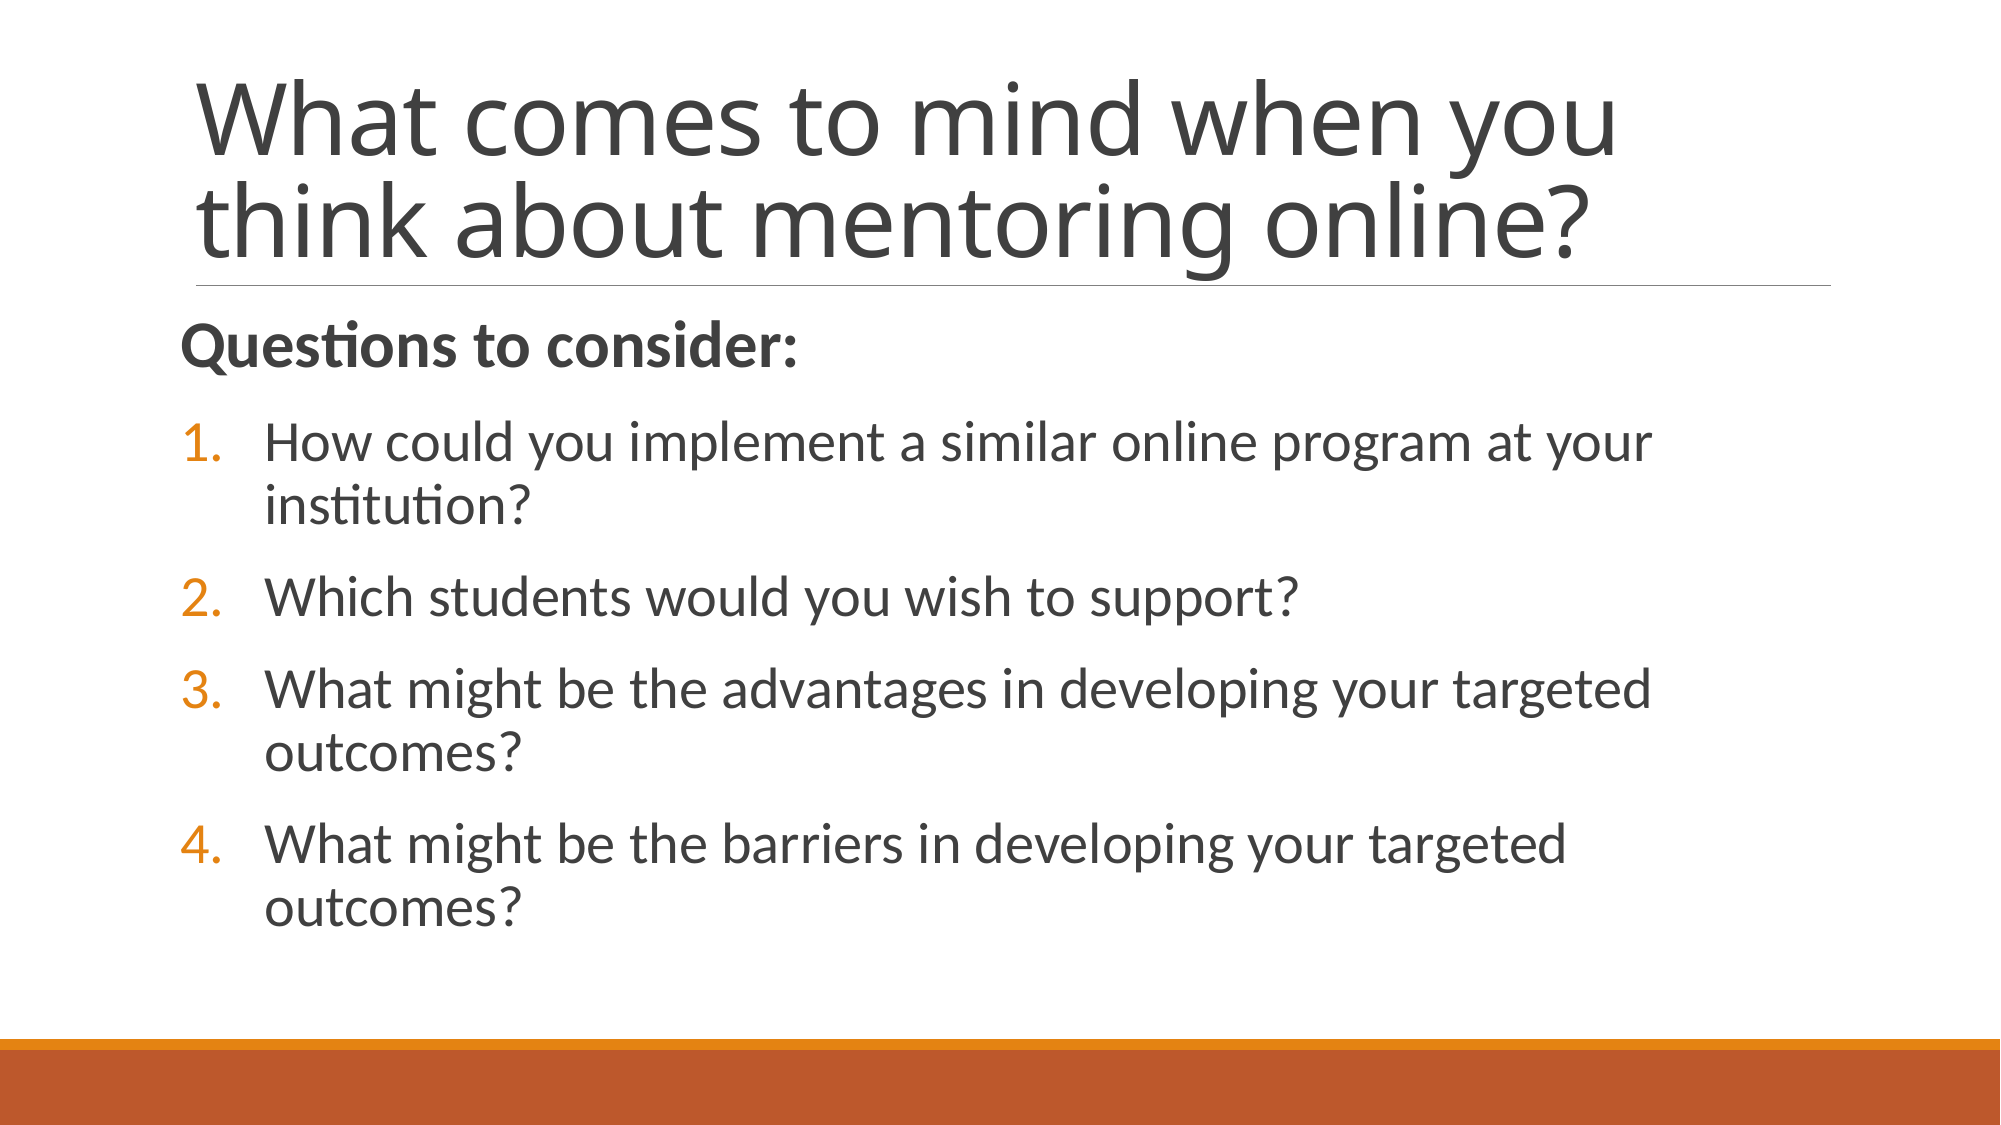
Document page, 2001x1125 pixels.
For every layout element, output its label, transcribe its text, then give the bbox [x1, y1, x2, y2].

list Questions to consider: How could you implement a similar online program at your institution? Which students would you wish to support? What might be the advantages in developing your targeted outcomes? What might be the barriers in developing your targeted outcomes? [180, 302, 1840, 963]
title What comes to mind when you think about mentoring online? [180, 47, 1840, 285]
